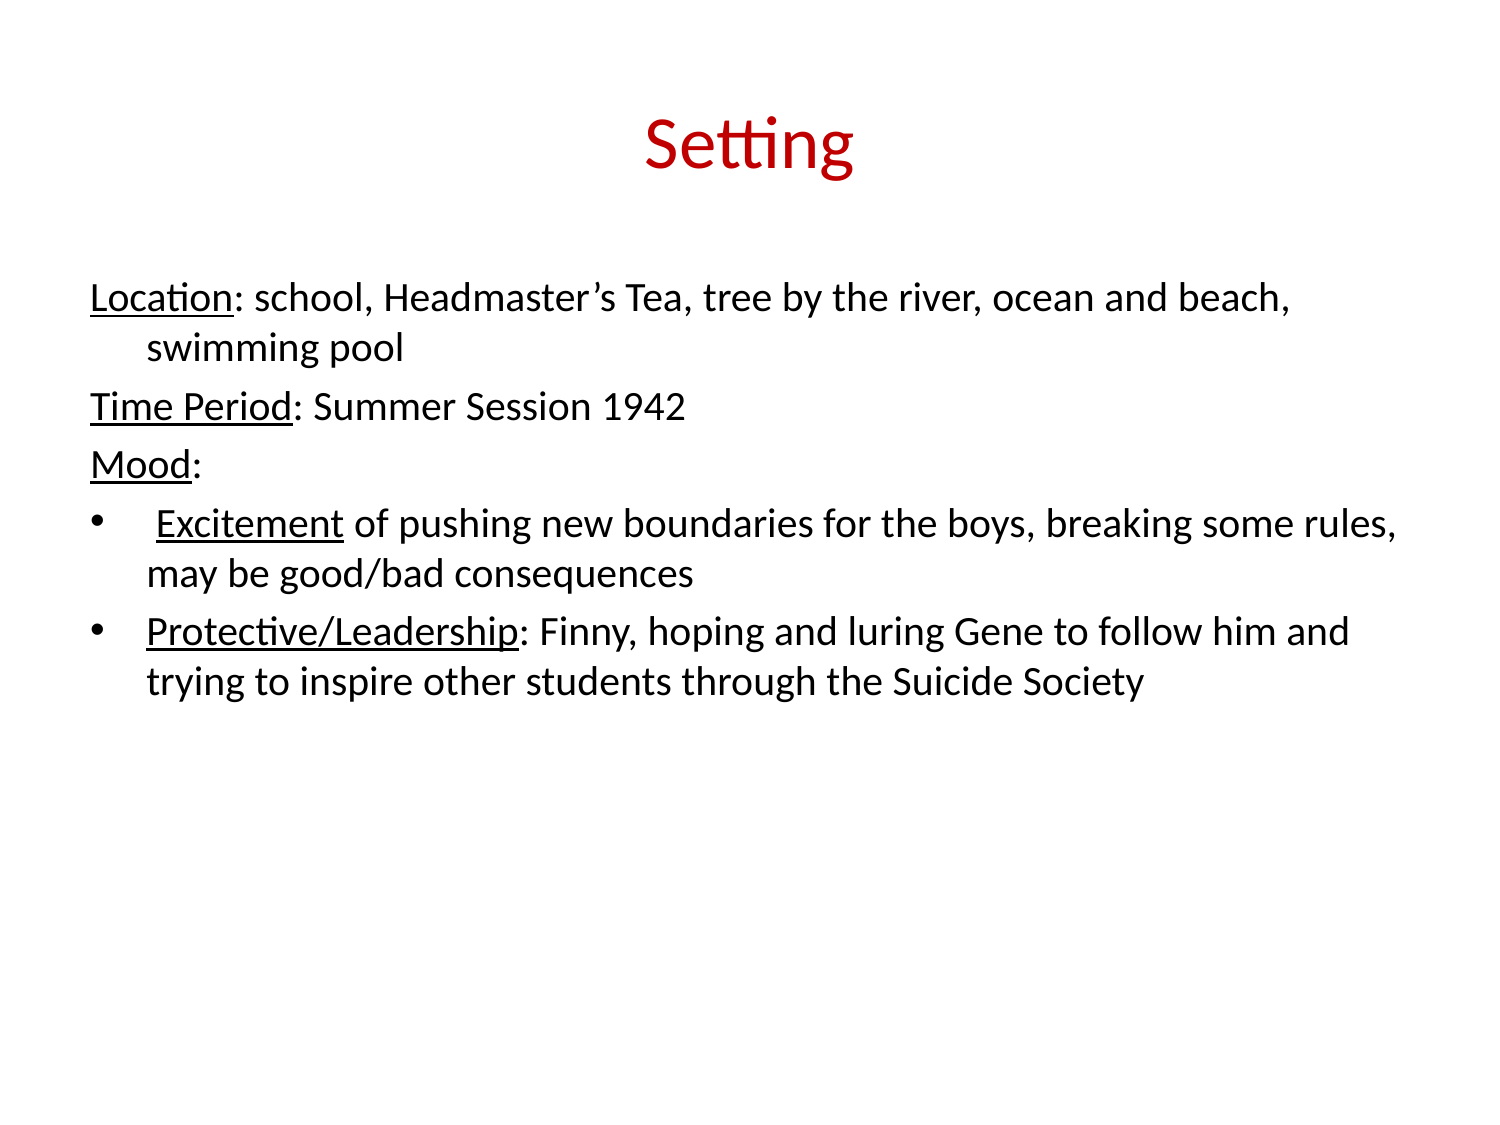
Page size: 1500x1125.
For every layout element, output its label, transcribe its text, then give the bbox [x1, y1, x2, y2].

list Location: school, Headmaster’s Tea, tree by the river, ocean and beach, swimming pool Time Period: Summer Session 1942 Mood: Excitement of pushing new boundaries for the boys, breaking some rules, may be good/bad consequences Protective/Leadership: Finny, hoping and luring Gene to follow him and trying to inspire other students through the Suicide Society [75, 262, 1425, 1005]
title Setting [75, 45, 1425, 233]
